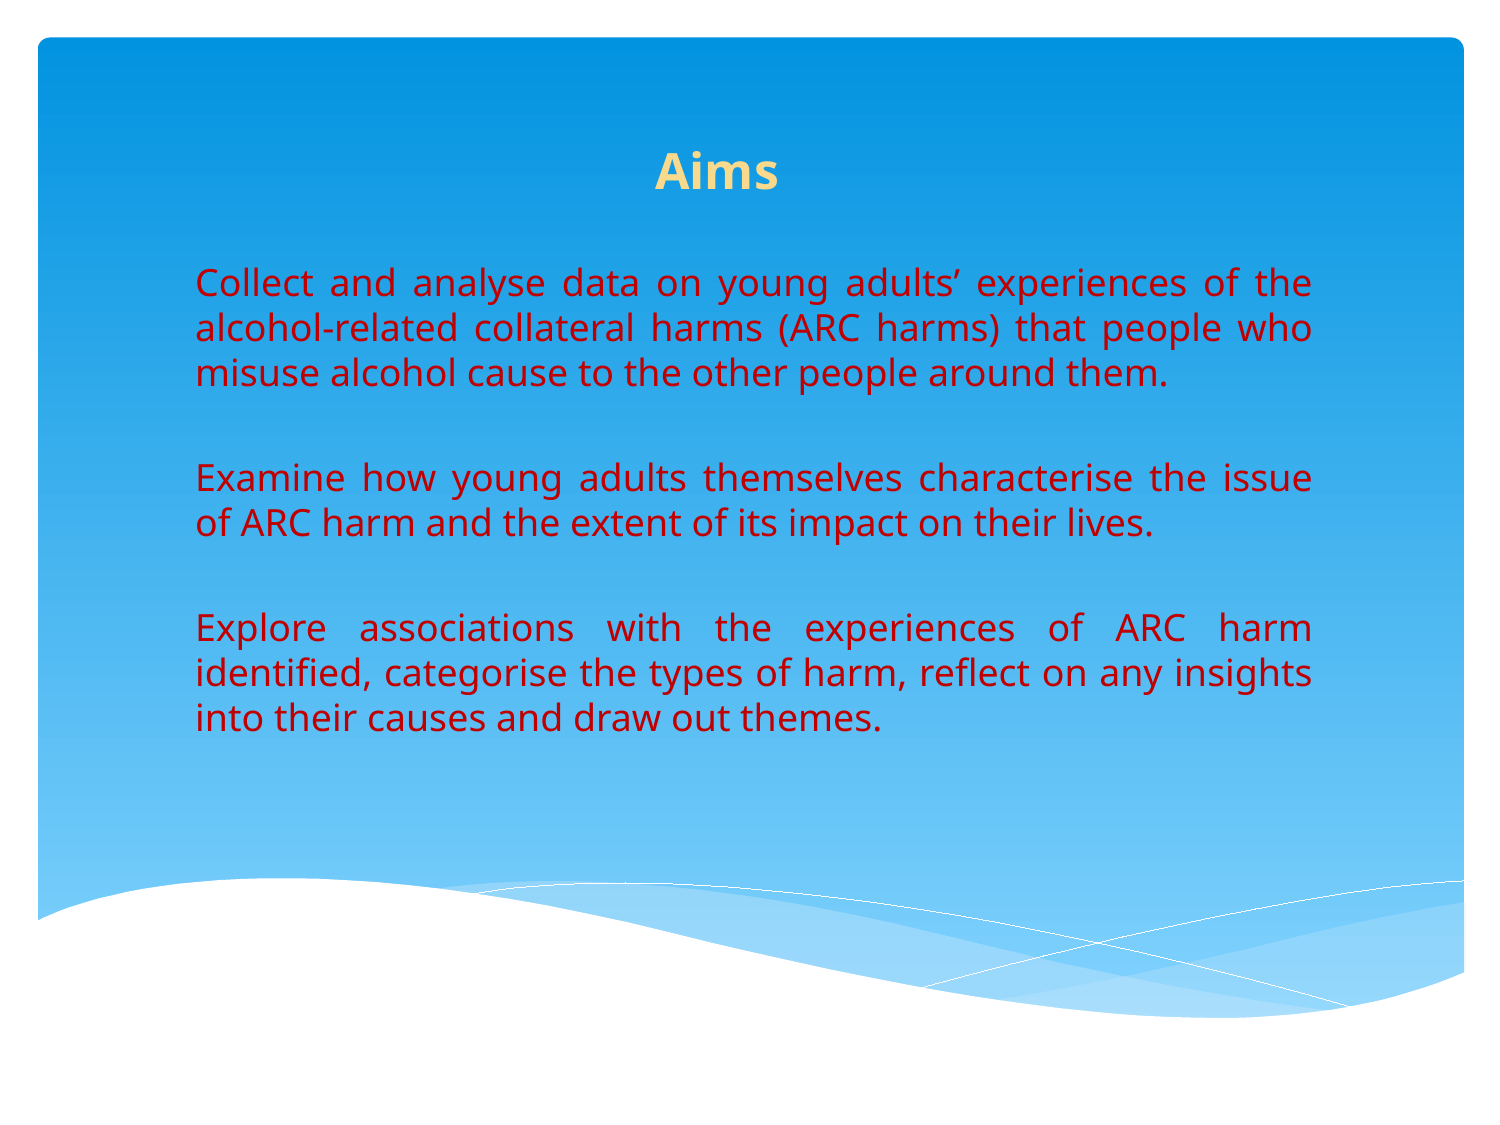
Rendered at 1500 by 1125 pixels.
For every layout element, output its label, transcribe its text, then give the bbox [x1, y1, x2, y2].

title Aims [79, 106, 1355, 262]
subtitle Collect and analyse data on young adults’ experiences of the alcohol-related collateral harms (ARC harms) that people who misuse alcohol cause to the other people around them. Examine how young adults themselves characterise the issue of ARC harm and the extent of its impact on their lives. Explore associations with the experiences of ARC harm identified, categorise the types of harm, reflect on any insights into their causes and draw out themes. [180, 251, 1329, 764]
